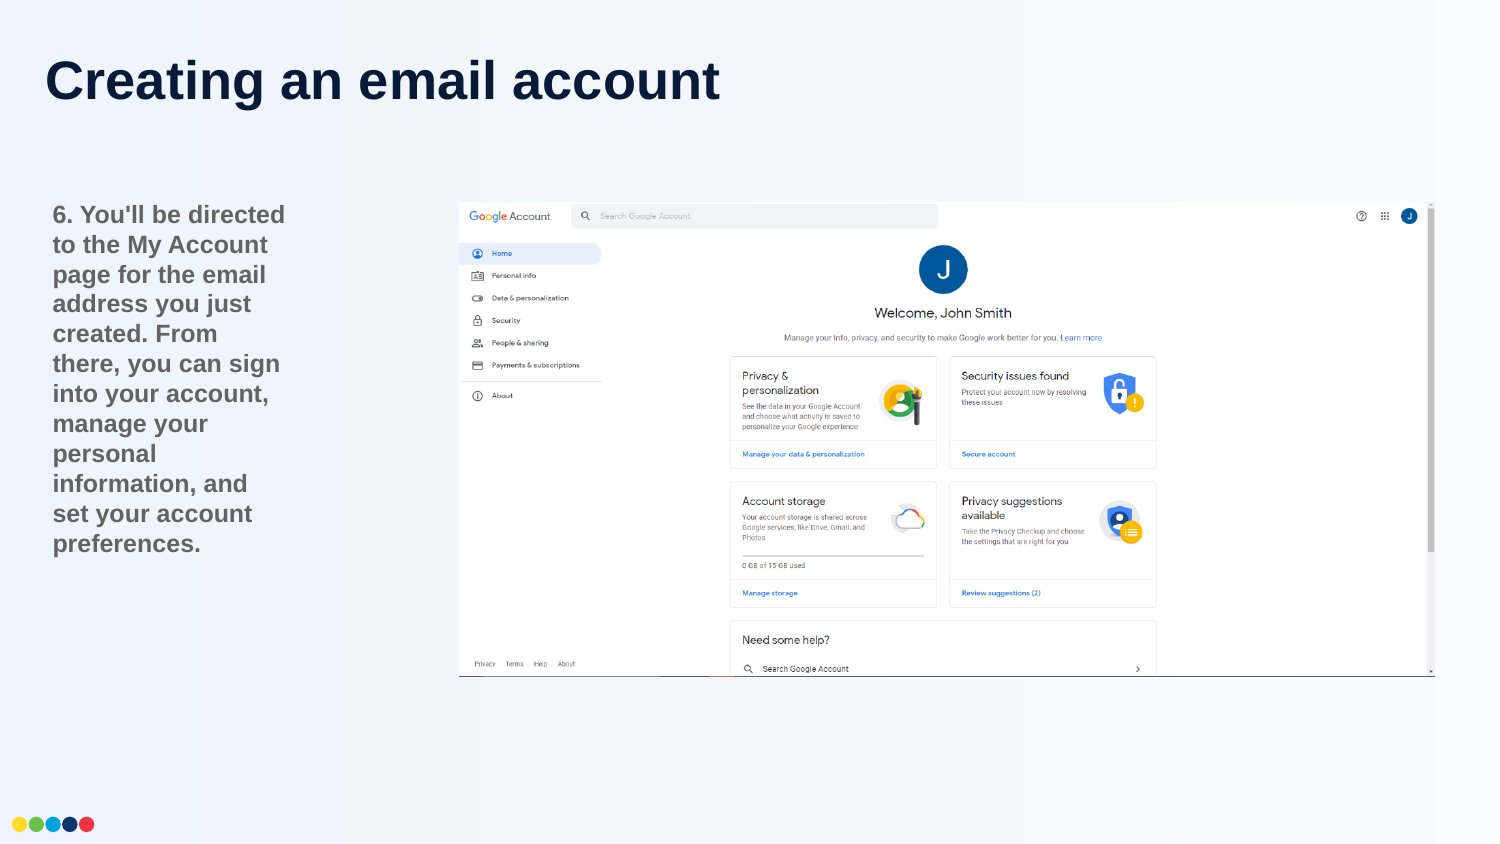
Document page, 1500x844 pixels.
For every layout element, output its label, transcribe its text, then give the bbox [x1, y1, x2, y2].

title Creating an email account [45, 41, 1265, 192]
text_box 6. You'll be directed to the My Account page for the email address you just created. From there, you can sign into your account, manage your personal information, and set your account preferences. [37, 190, 306, 565]
picture [459, 202, 1435, 677]
